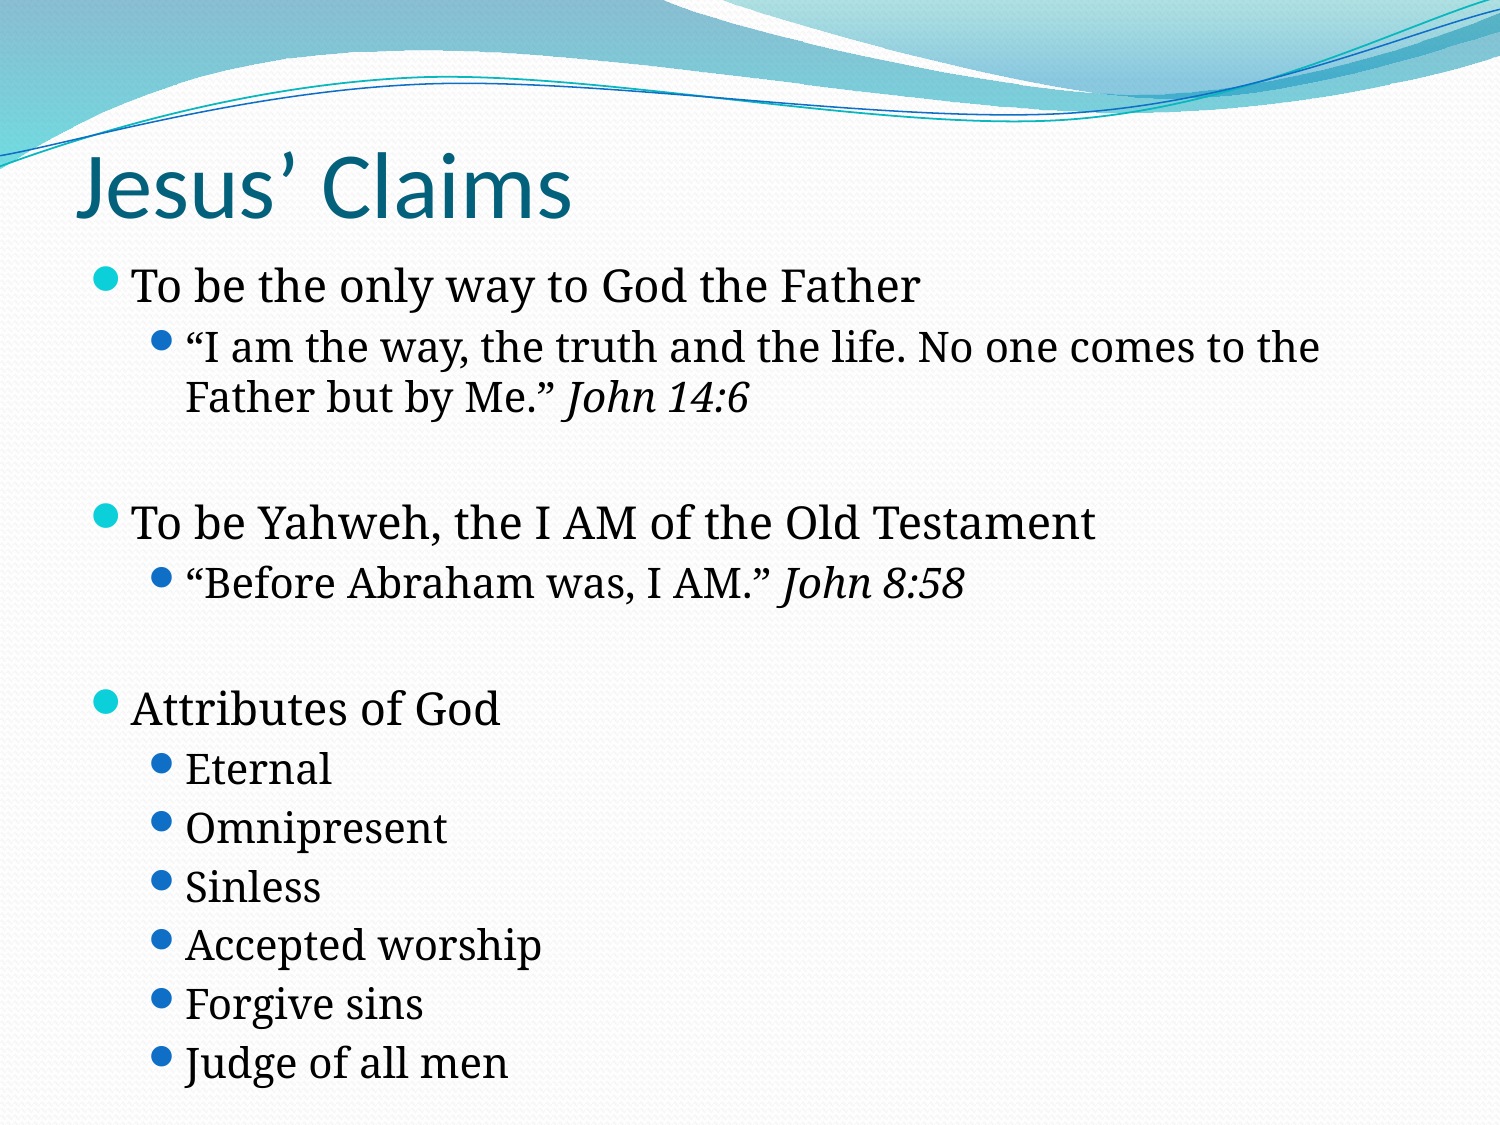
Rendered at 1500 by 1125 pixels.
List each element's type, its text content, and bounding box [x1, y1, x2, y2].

list To be the only way to God the Father “I am the way, the truth and the life. No one comes to the Father but by Me.” John 14:6 To be Yahweh, the I AM of the Old Testament “Before Abraham was, I AM.” John 8:58 Attributes of God Eternal Omnipresent Sinless Accepted worship Forgive sins Judge of all men [75, 249, 1425, 1100]
title Jesus’ Claims [75, 115, 1425, 238]
